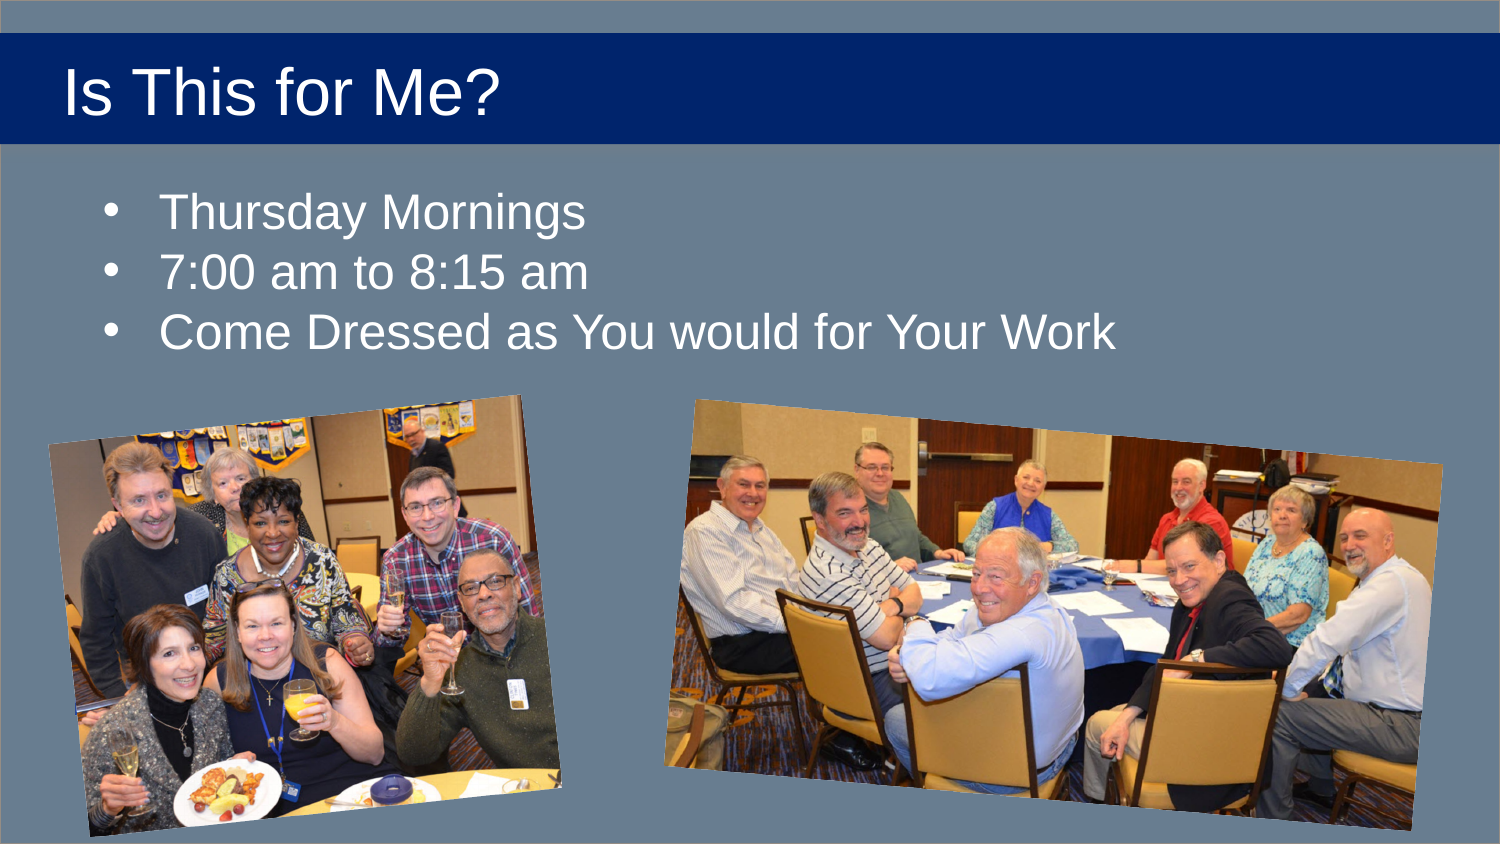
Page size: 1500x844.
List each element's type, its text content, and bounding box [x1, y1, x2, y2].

picture [665, 399, 1442, 831]
text_box Thursday Mornings 7:00 am to 8:15 am Come Dressed as You would for Your Work [87, 171, 1313, 369]
title Is This for Me? [62, 56, 1500, 122]
picture [49, 395, 562, 837]
